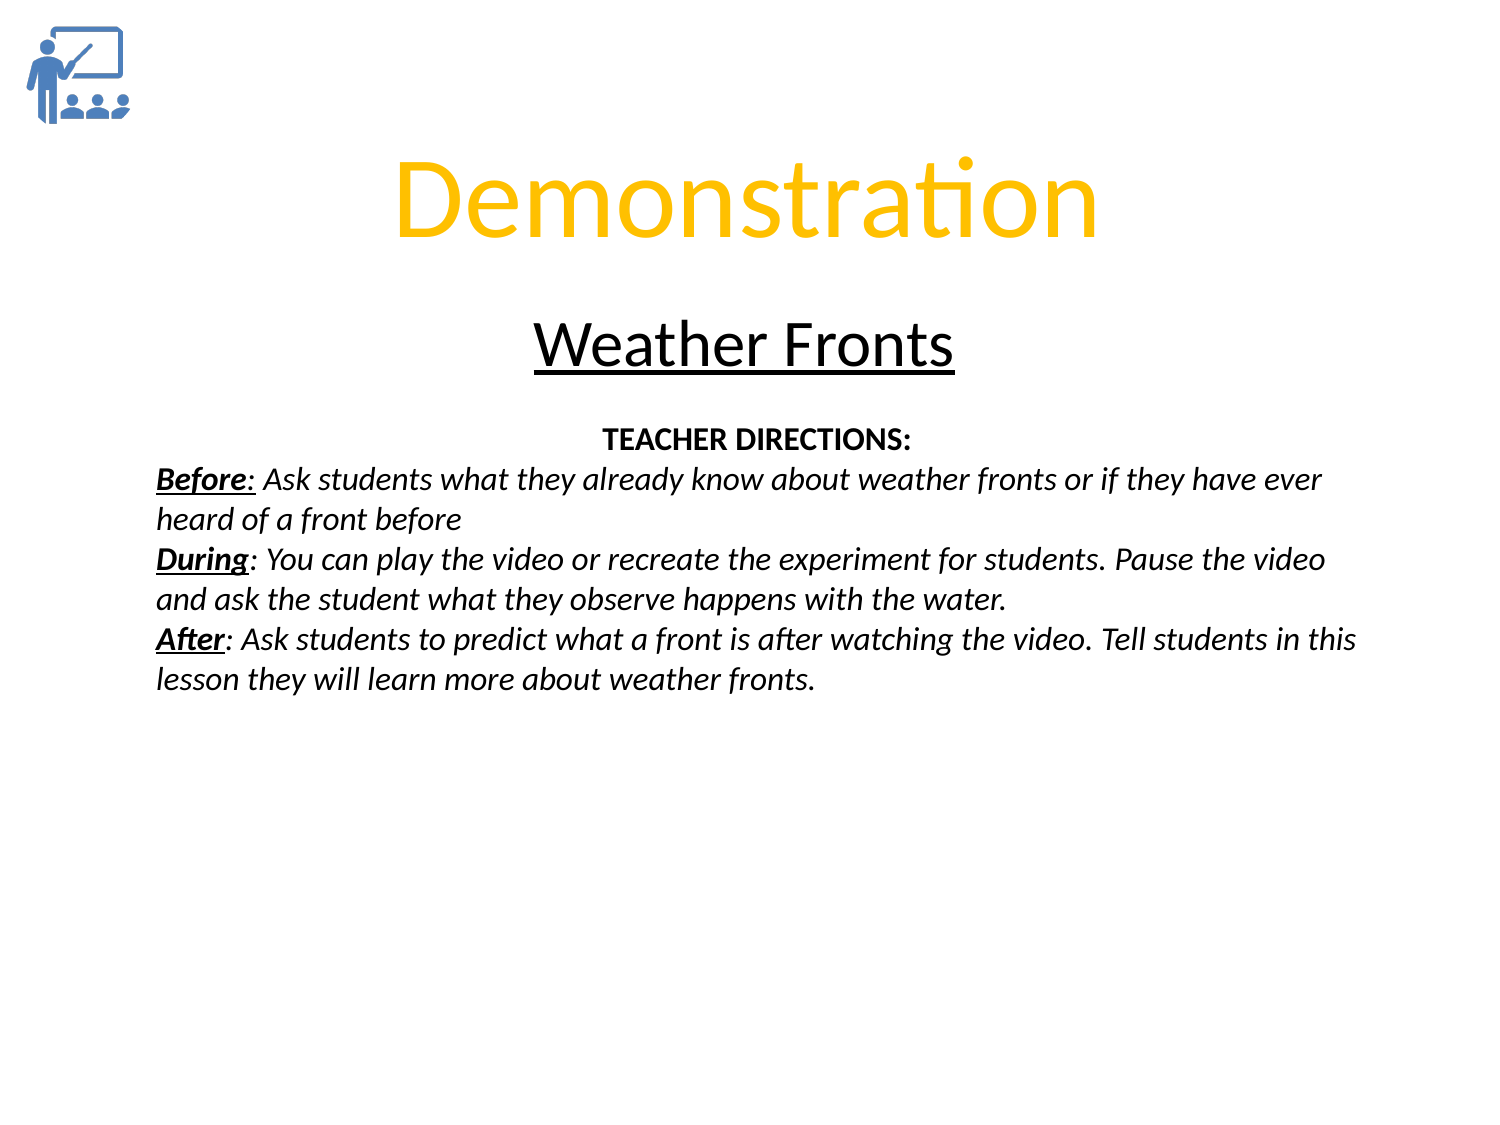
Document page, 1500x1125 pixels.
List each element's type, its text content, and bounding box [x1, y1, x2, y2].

text_box TEACHER DIRECTIONS: Before: Ask students what they already know about weather fronts or if they have ever heard of a front before During: You can play the video or recreate the experiment for students. Pause the video and ask the student what they observe happens with the water. After: Ask students to predict what a front is after watching the video. Tell students in this lesson they will learn more about weather fronts. [141, 409, 1374, 705]
text_box [20, 14, 142, 135]
text_box Weather Fronts [518, 291, 1291, 387]
text_box Demonstration [377, 113, 1150, 269]
